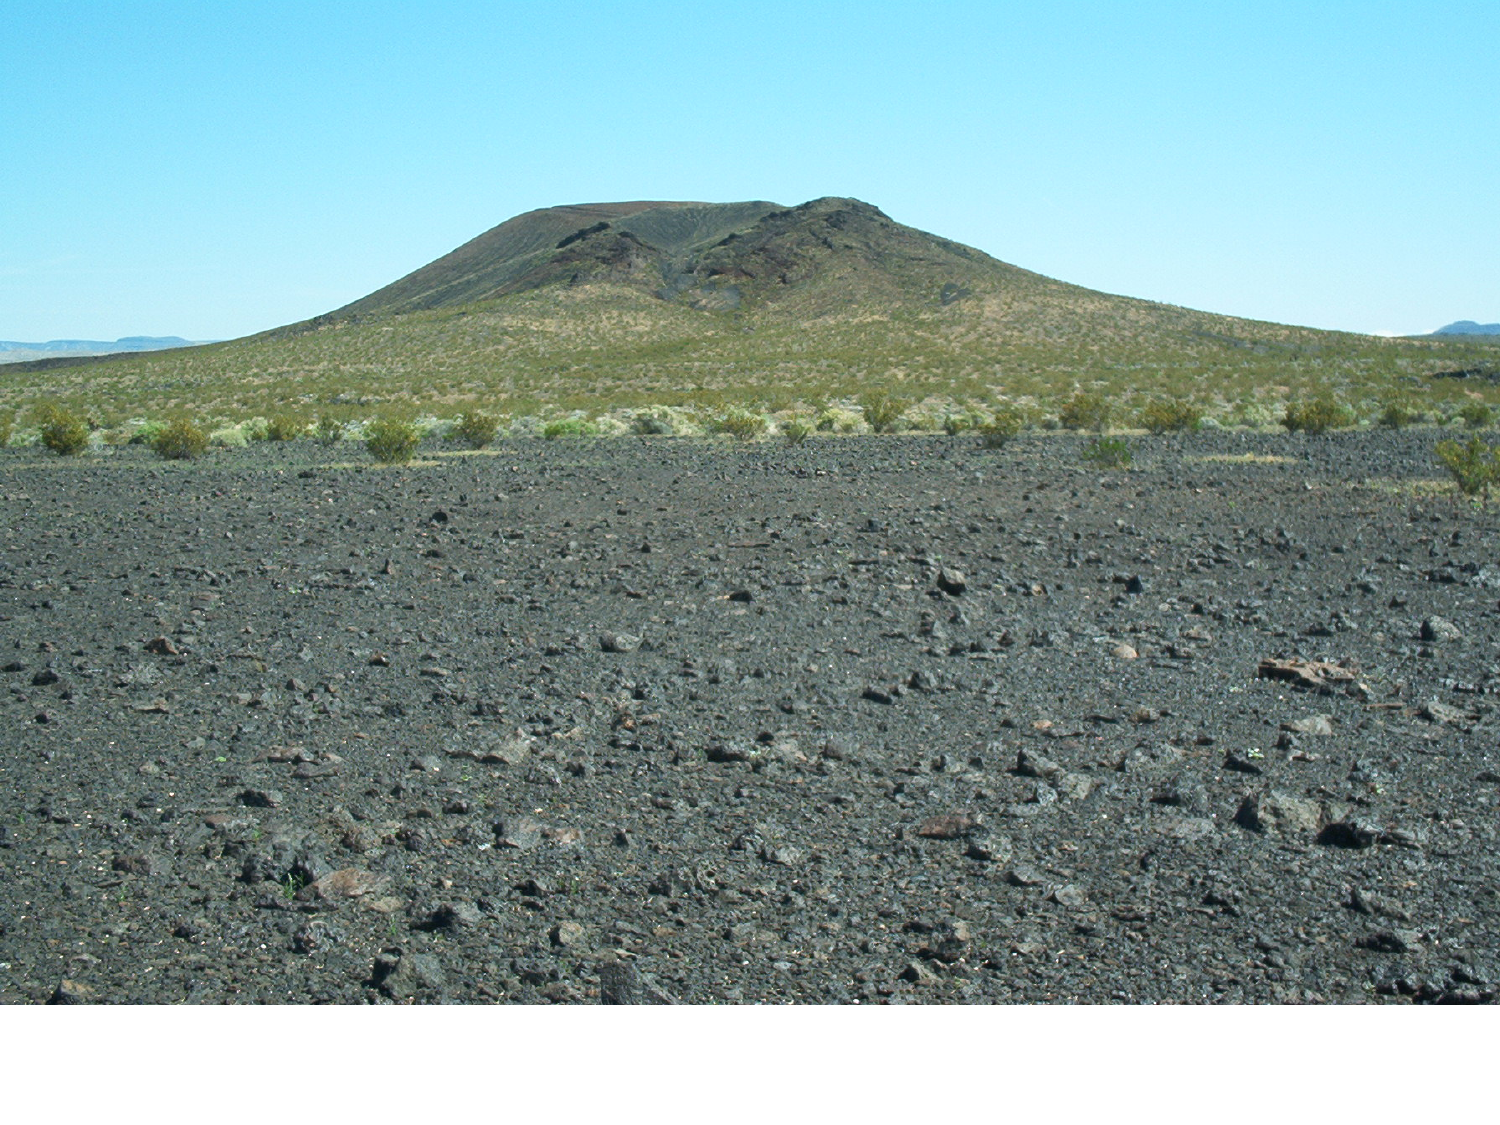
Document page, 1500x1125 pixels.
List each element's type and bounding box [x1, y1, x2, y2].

picture [0, 0, 1500, 1006]
